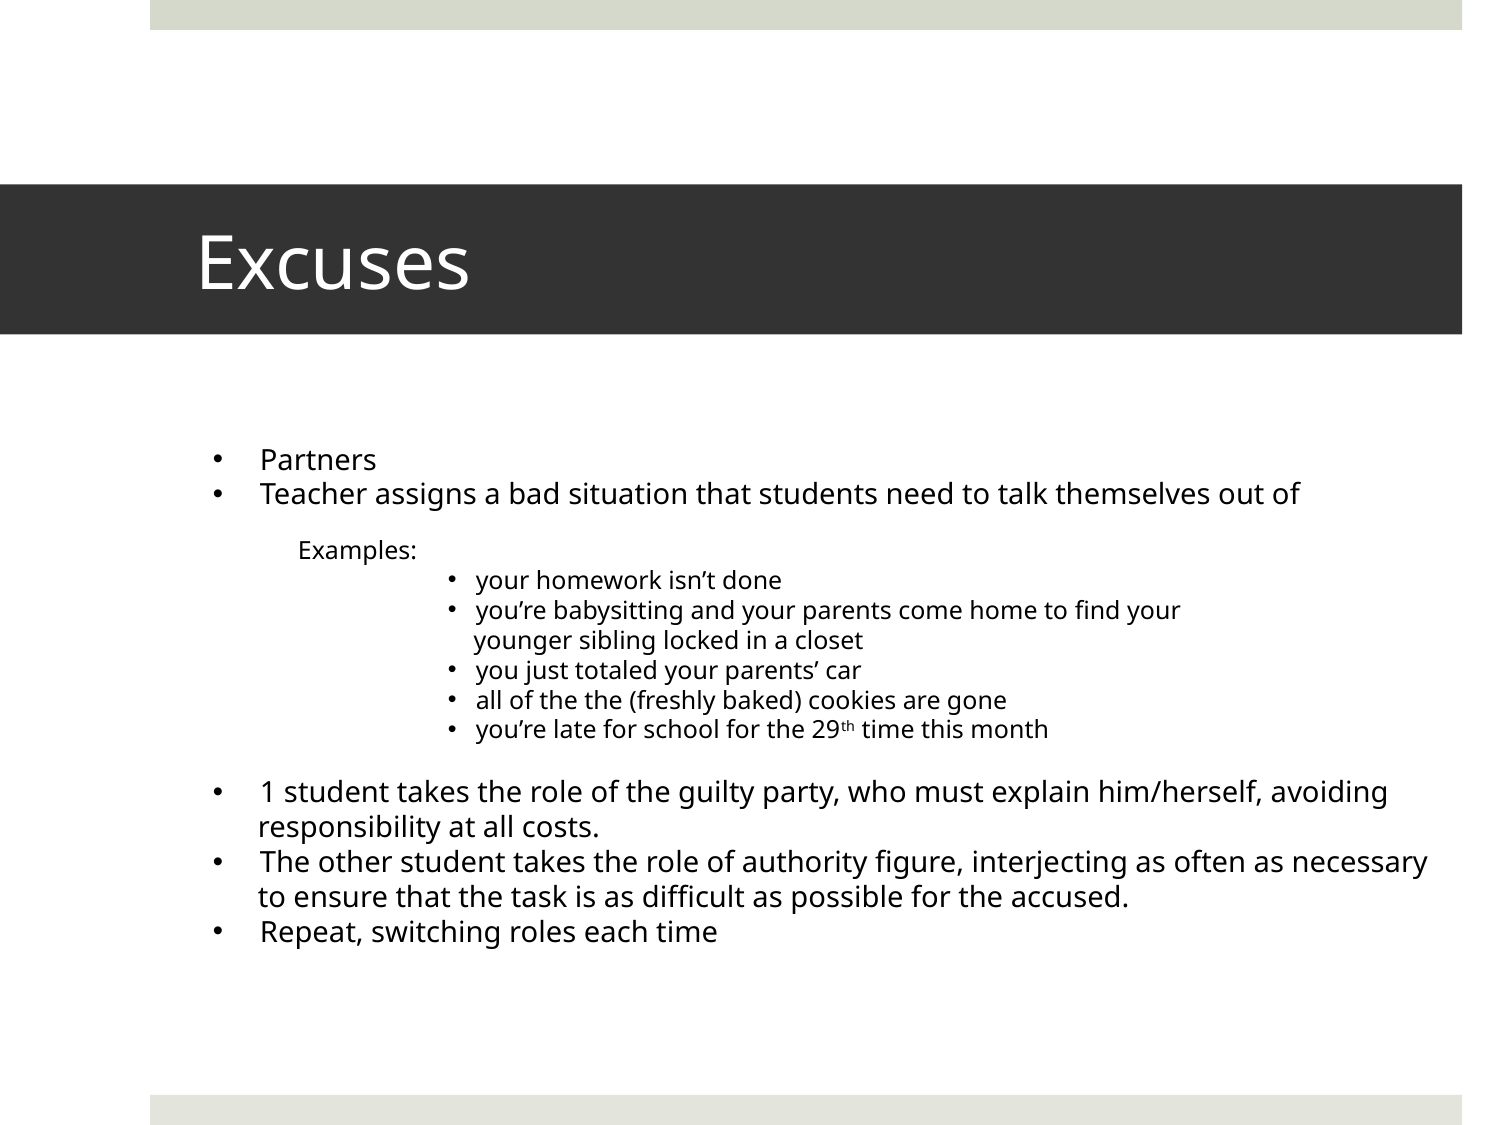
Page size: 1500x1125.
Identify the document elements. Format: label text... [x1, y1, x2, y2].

text_box 1 student takes the role of the guilty party, who must explain him/herself, avoiding responsibility at all costs. The other student takes the role of authority figure, interjecting as often as necessary to ensure that the task is as difficult as possible for the accused. Repeat, switching roles each time [197, 765, 1474, 956]
text_box Examples: your homework isn’t done you’re babysitting and your parents come home to find your younger sibling locked in a closet you just totaled your parents’ car all of the the (freshly baked) cookies are gone you’re late for school for the 29th time this month [282, 526, 1233, 827]
title Excuses [0, 184, 1463, 335]
text_box Partners Teacher assigns a bad situation that students need to talk themselves out of [197, 433, 1352, 554]
